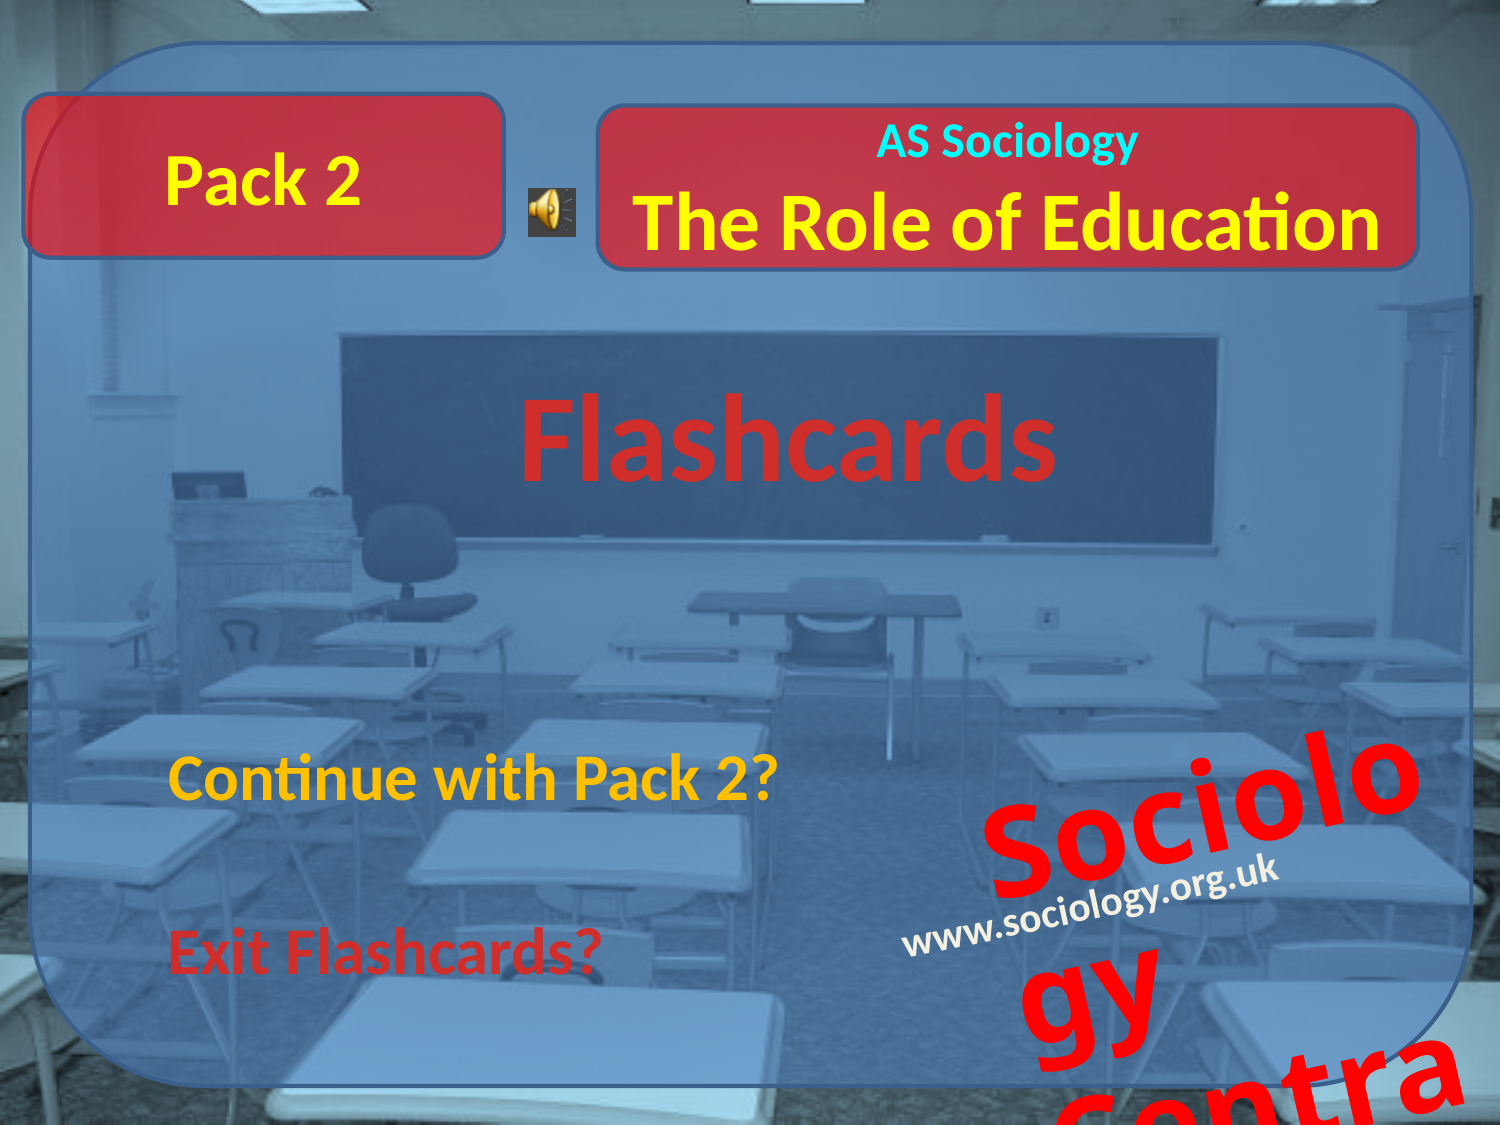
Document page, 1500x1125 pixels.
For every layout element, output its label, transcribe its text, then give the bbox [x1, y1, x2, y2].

text_box Exit Flashcards? [152, 900, 622, 995]
text_box Flashcards [503, 348, 1114, 514]
text_box Continue with Pack 2? [152, 726, 797, 822]
picture [527, 187, 578, 238]
text_box Pack 2 [21, 91, 506, 260]
